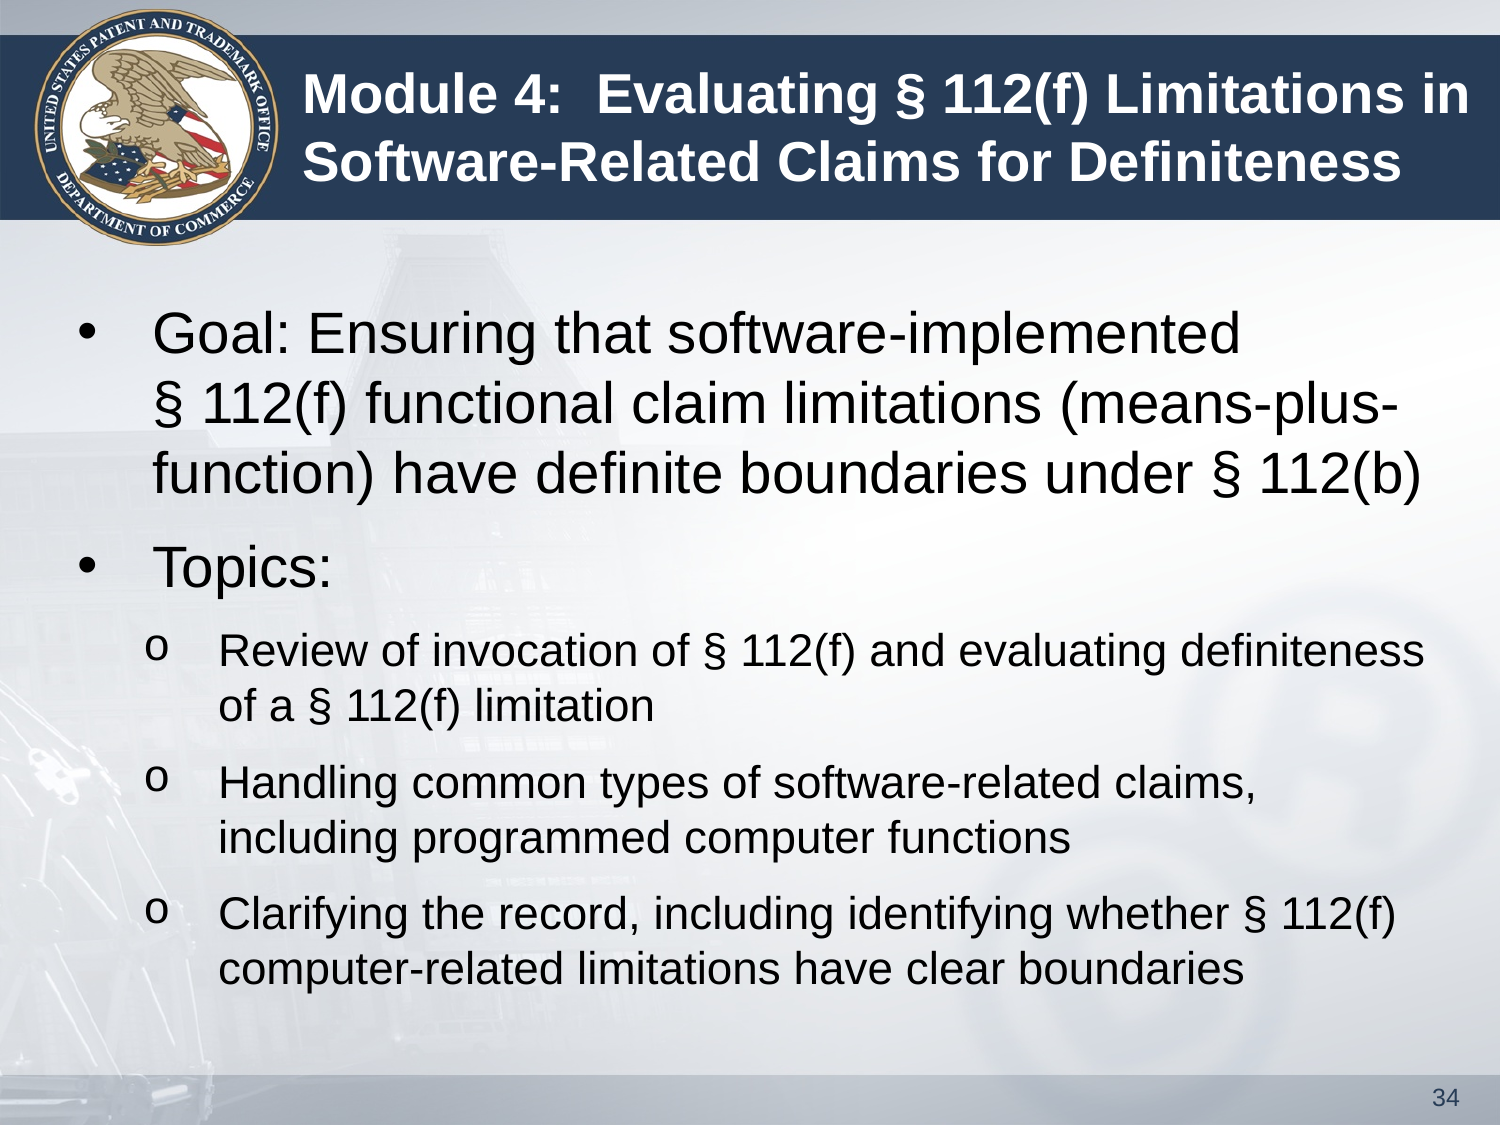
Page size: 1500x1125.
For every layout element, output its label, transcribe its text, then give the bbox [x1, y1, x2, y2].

slide_number 34 [1162, 1037, 1476, 1113]
list Goal: Ensuring that software-implemented § 112(f) functional claim limitations (means-plus-function) have definite boundaries under § 112(b) Topics: Review of invocation of § 112(f) and evaluating definiteness of a § 112(f) limitation Handling common types of software-related claims, including programmed computer functions Clarifying the record, including identifying whether § 112(f) computer-related limitations have clear boundaries [62, 287, 1463, 963]
picture [0, 0, 1500, 1125]
title Module 4: Evaluating § 112(f) Limitations in Software-Related Claims for Definiteness [287, 37, 1500, 213]
